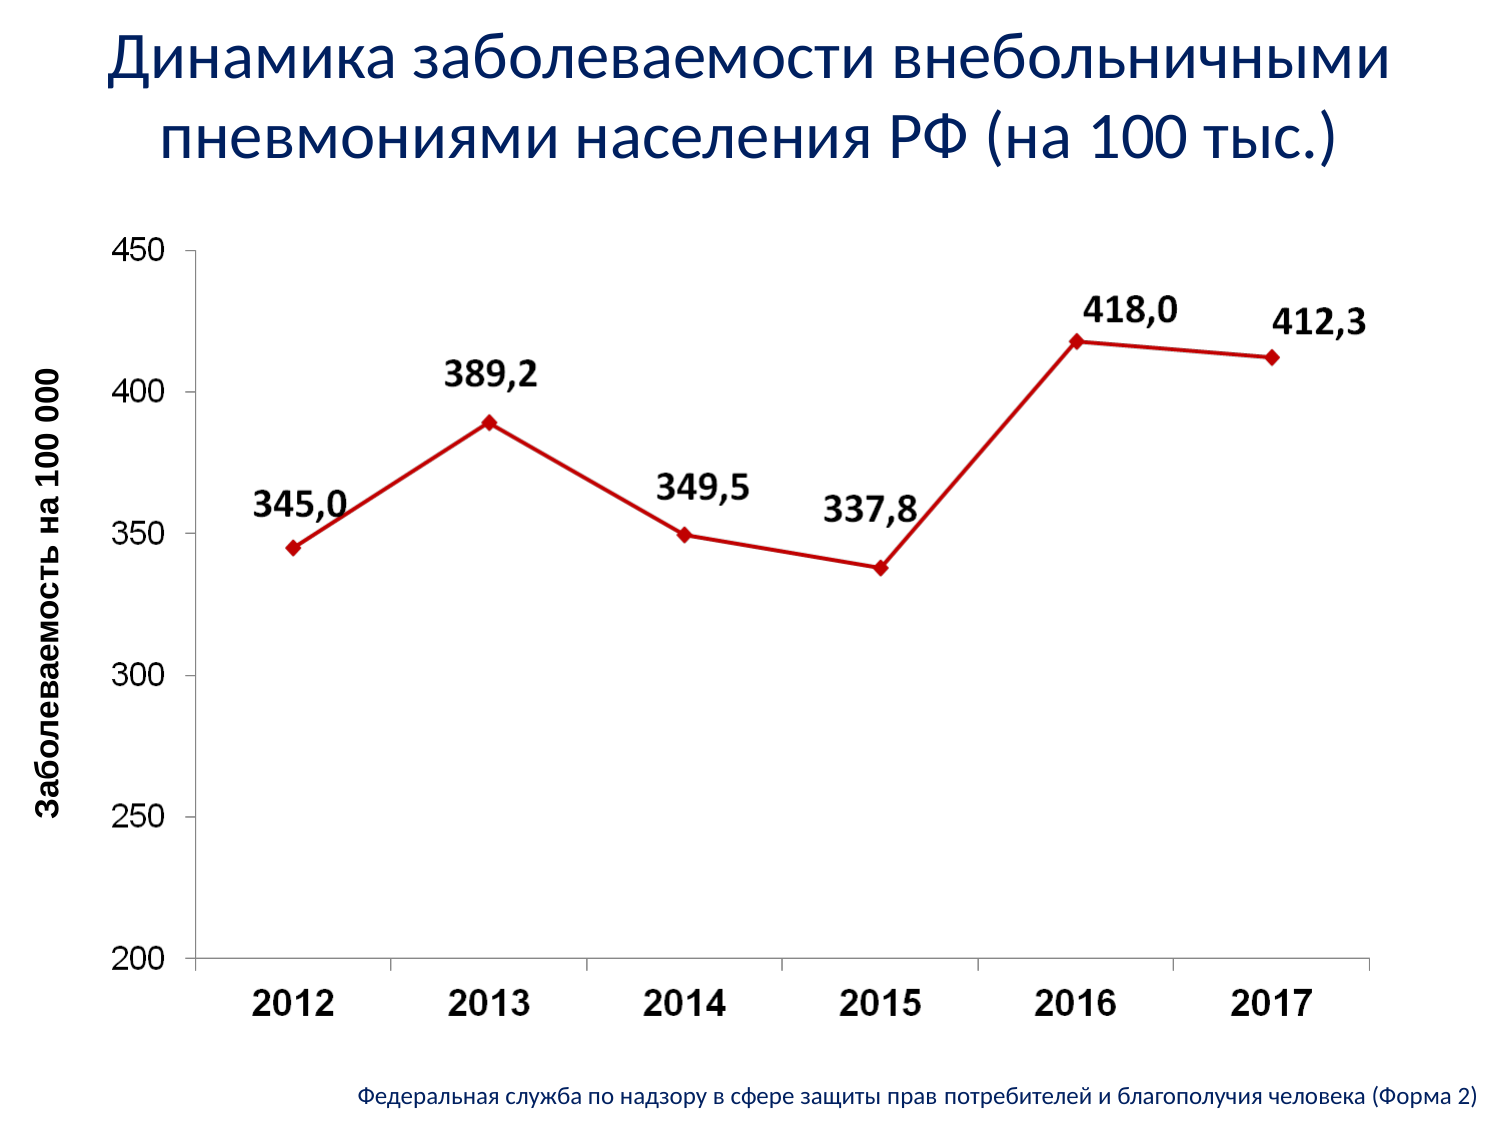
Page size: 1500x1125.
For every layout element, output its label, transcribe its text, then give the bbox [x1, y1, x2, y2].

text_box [96, 211, 1409, 1043]
text_box Динамика заболеваемости внебольничными пневмониями населения РФ (на 100 тыс.) [0, 4, 1500, 208]
text_box Заболеваемость на 100 000 [17, 306, 89, 835]
text_box Федеральная служба по надзору в сфере защиты прав потребителей и благополучия человека (Форма 2) [342, 1072, 1494, 1117]
